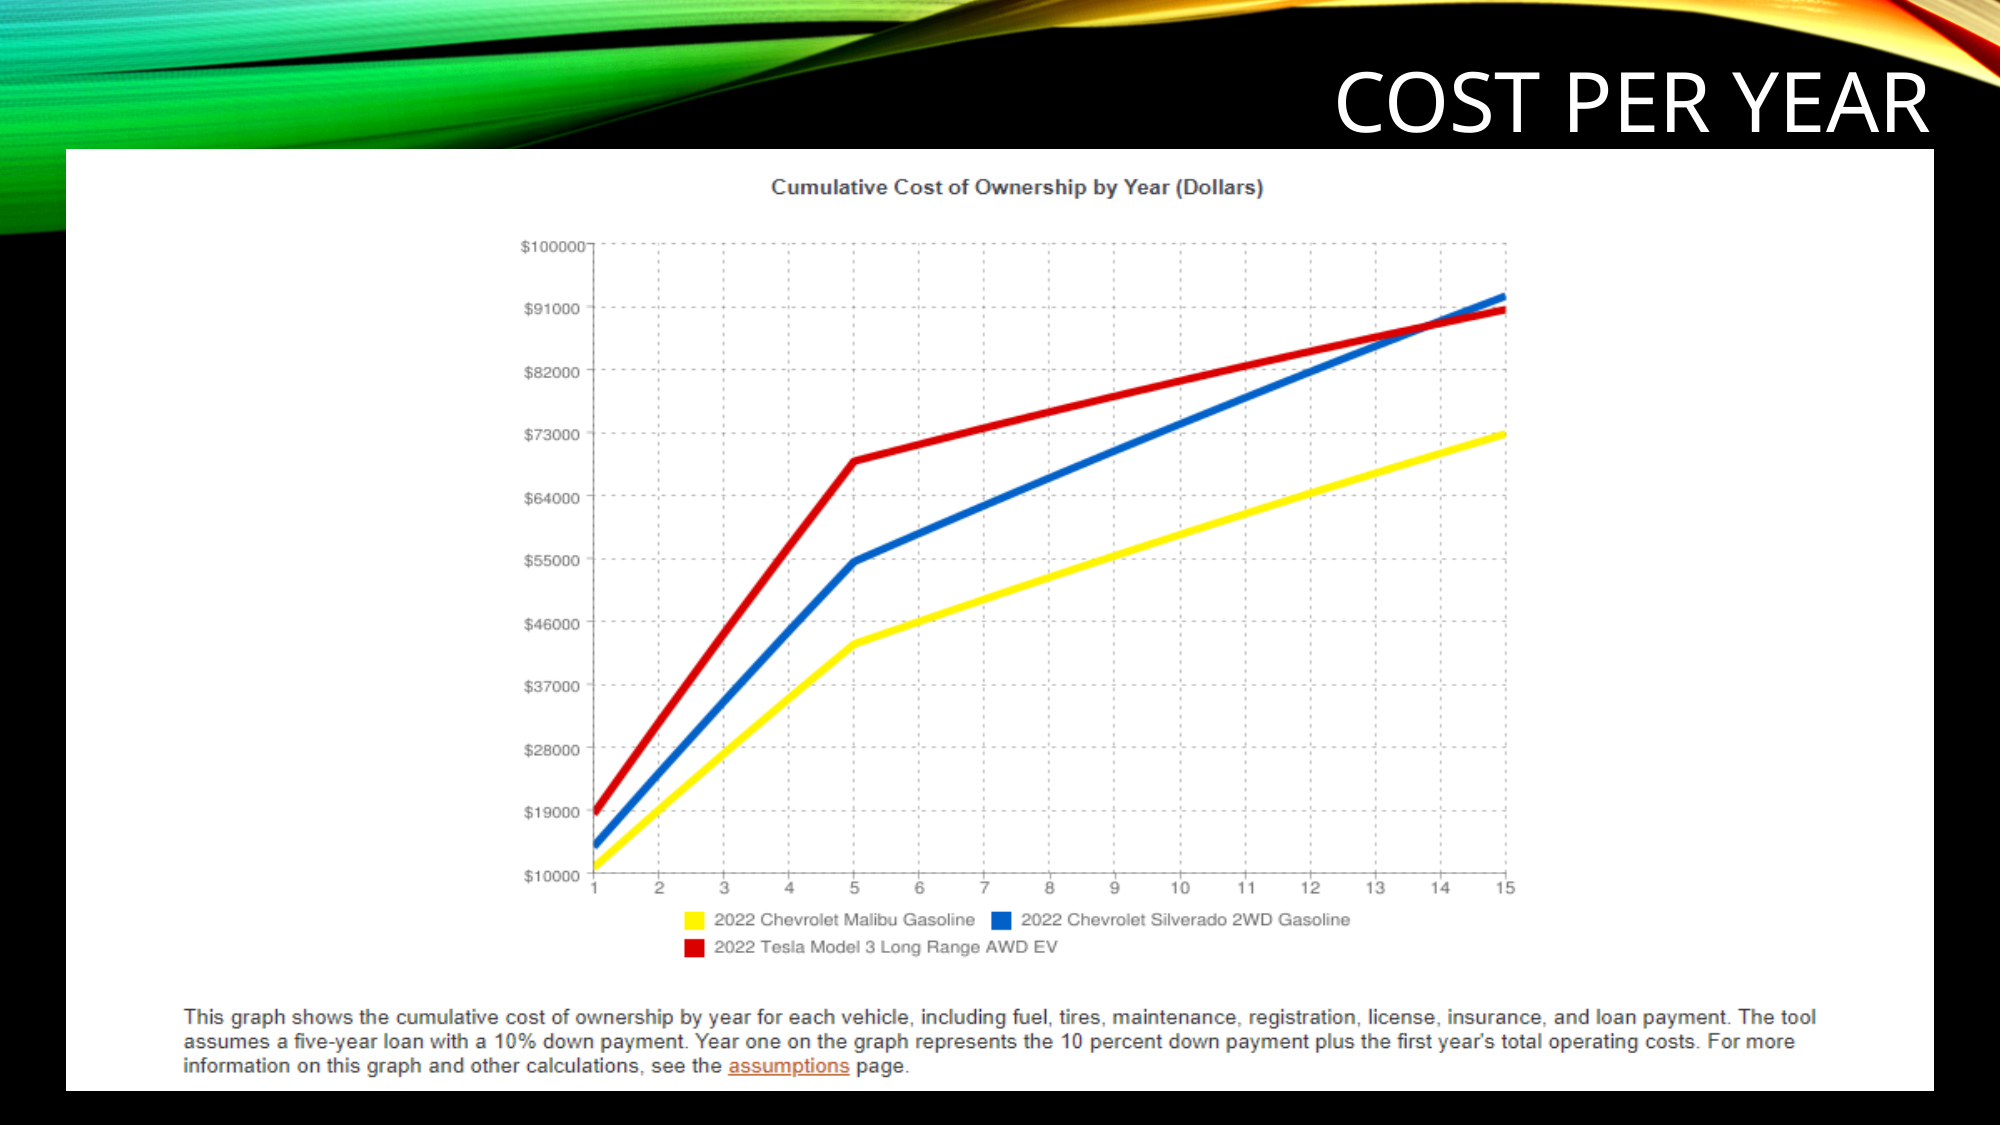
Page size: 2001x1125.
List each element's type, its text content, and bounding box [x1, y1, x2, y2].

title Cost per year [533, 0, 1947, 213]
picture [0, 0, 2000, 1092]
